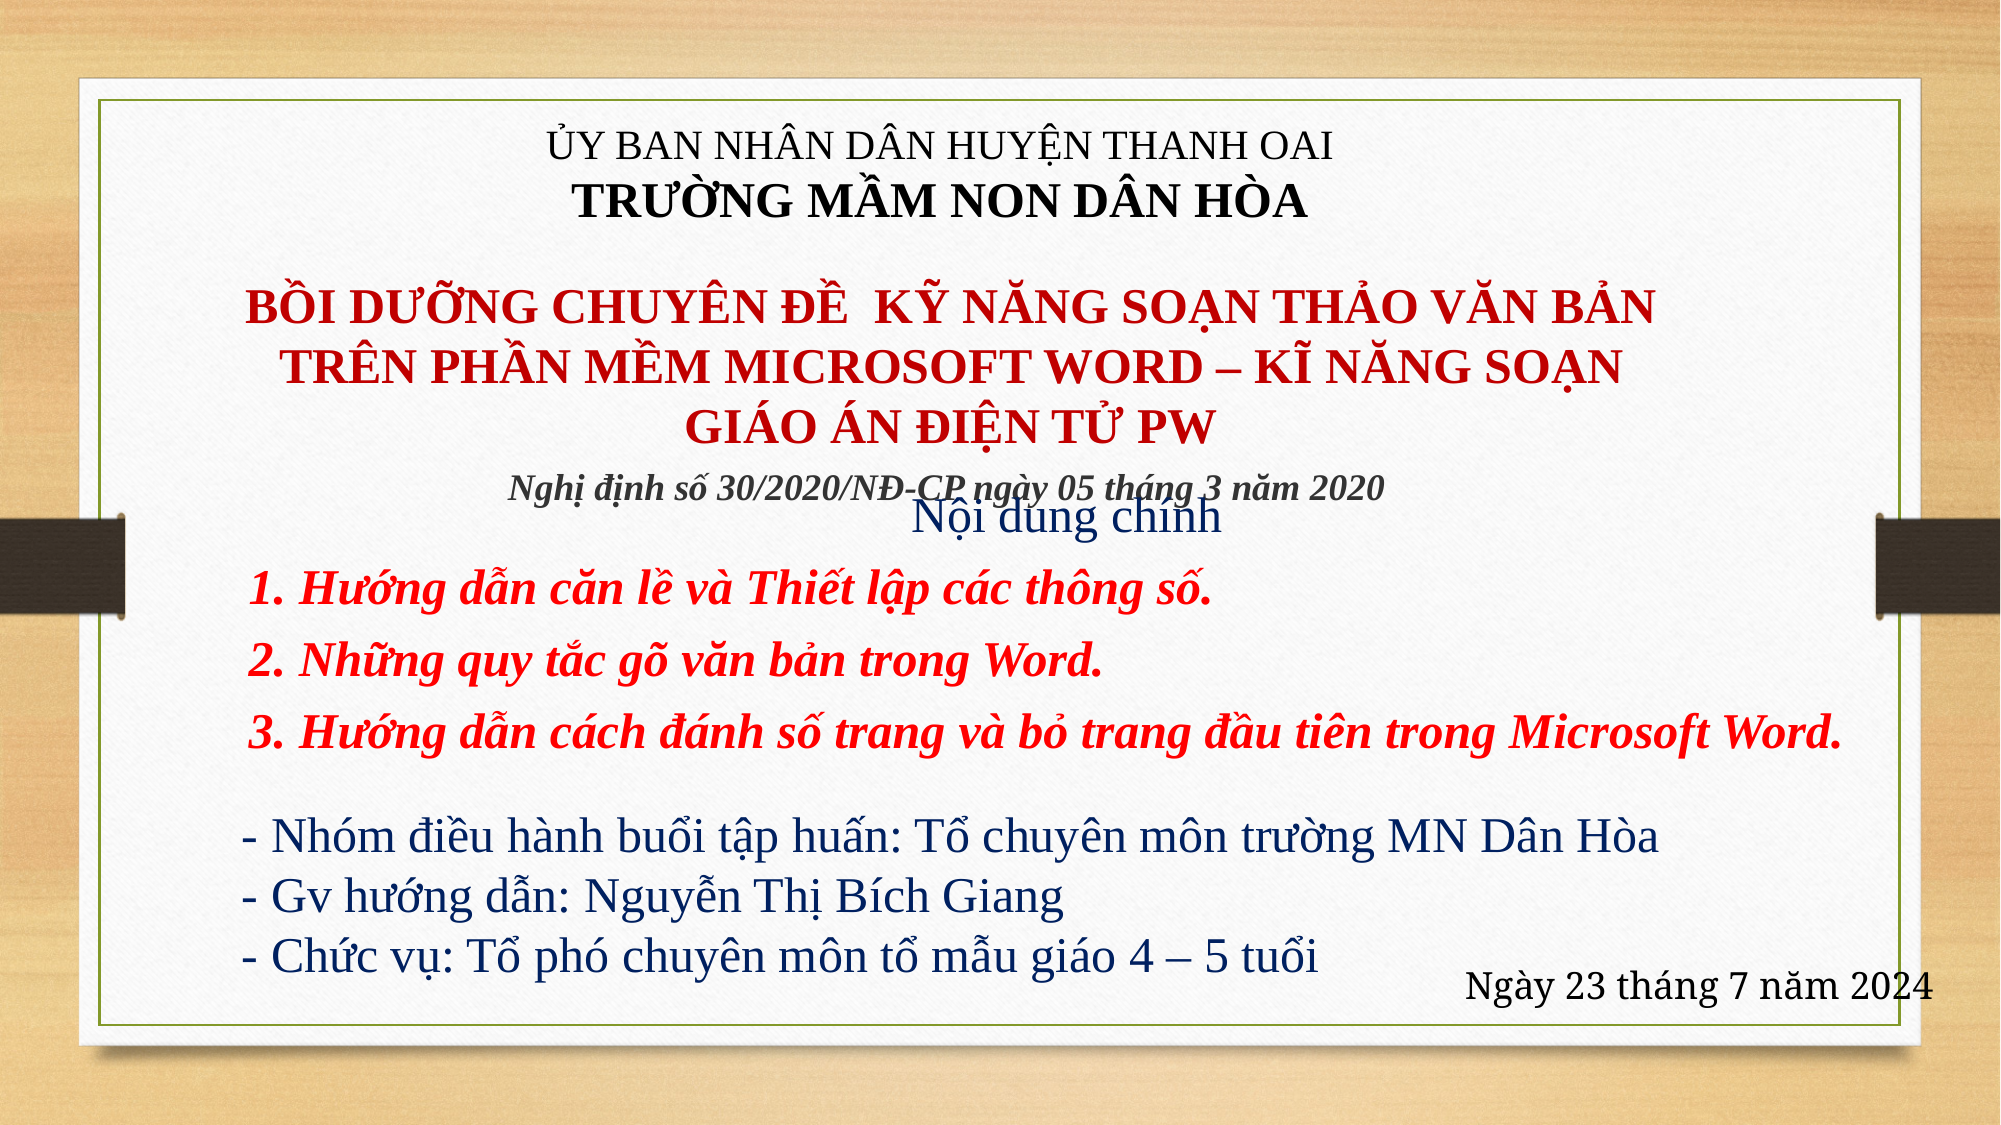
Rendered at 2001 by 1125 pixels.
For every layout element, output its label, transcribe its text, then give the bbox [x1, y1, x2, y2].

text_box ỦY BAN NHÂN DÂN HUYỆN THANH OAI TRƯỜNG MẦM NON DÂN HÒA [531, 110, 1350, 235]
text_box Ngày 23 tháng 7 năm 2024 [1449, 954, 1949, 1014]
text_box BỒI DƯỠNG CHUYÊN ĐỀ KỸ NĂNG SOẠN THẢO VĂN BẢN TRÊN PHẦN MỀM MICROSOFT WORD – KĨ NĂNG SOẠN GIÁO ÁN ĐIỆN TỬ PW Nghị định số 30/2020/NĐ-CP ngày 05 tháng 3 năm 2020 [225, 266, 1678, 561]
picture [0, 0, 2001, 1125]
text_box - Nhóm điều hành buổi tập huấn: Tổ chuyên môn trường MN Dân Hòa - Gv hướng dẫn: Nguyễn Thị Bích Giang - Chức vụ: Tổ phó chuyên môn tổ mẫu giáo 4 – 5 tuổi [227, 795, 1676, 990]
text_box Nội dung chính 1. Hướng dẫn căn lề và Thiết lập các thông số. 2. Những quy tắc gõ văn bản trong Word. 3. Hướng dẫn cách đánh số trang và bỏ trang đầu tiên trong Microsoft Word. [233, 462, 1900, 826]
